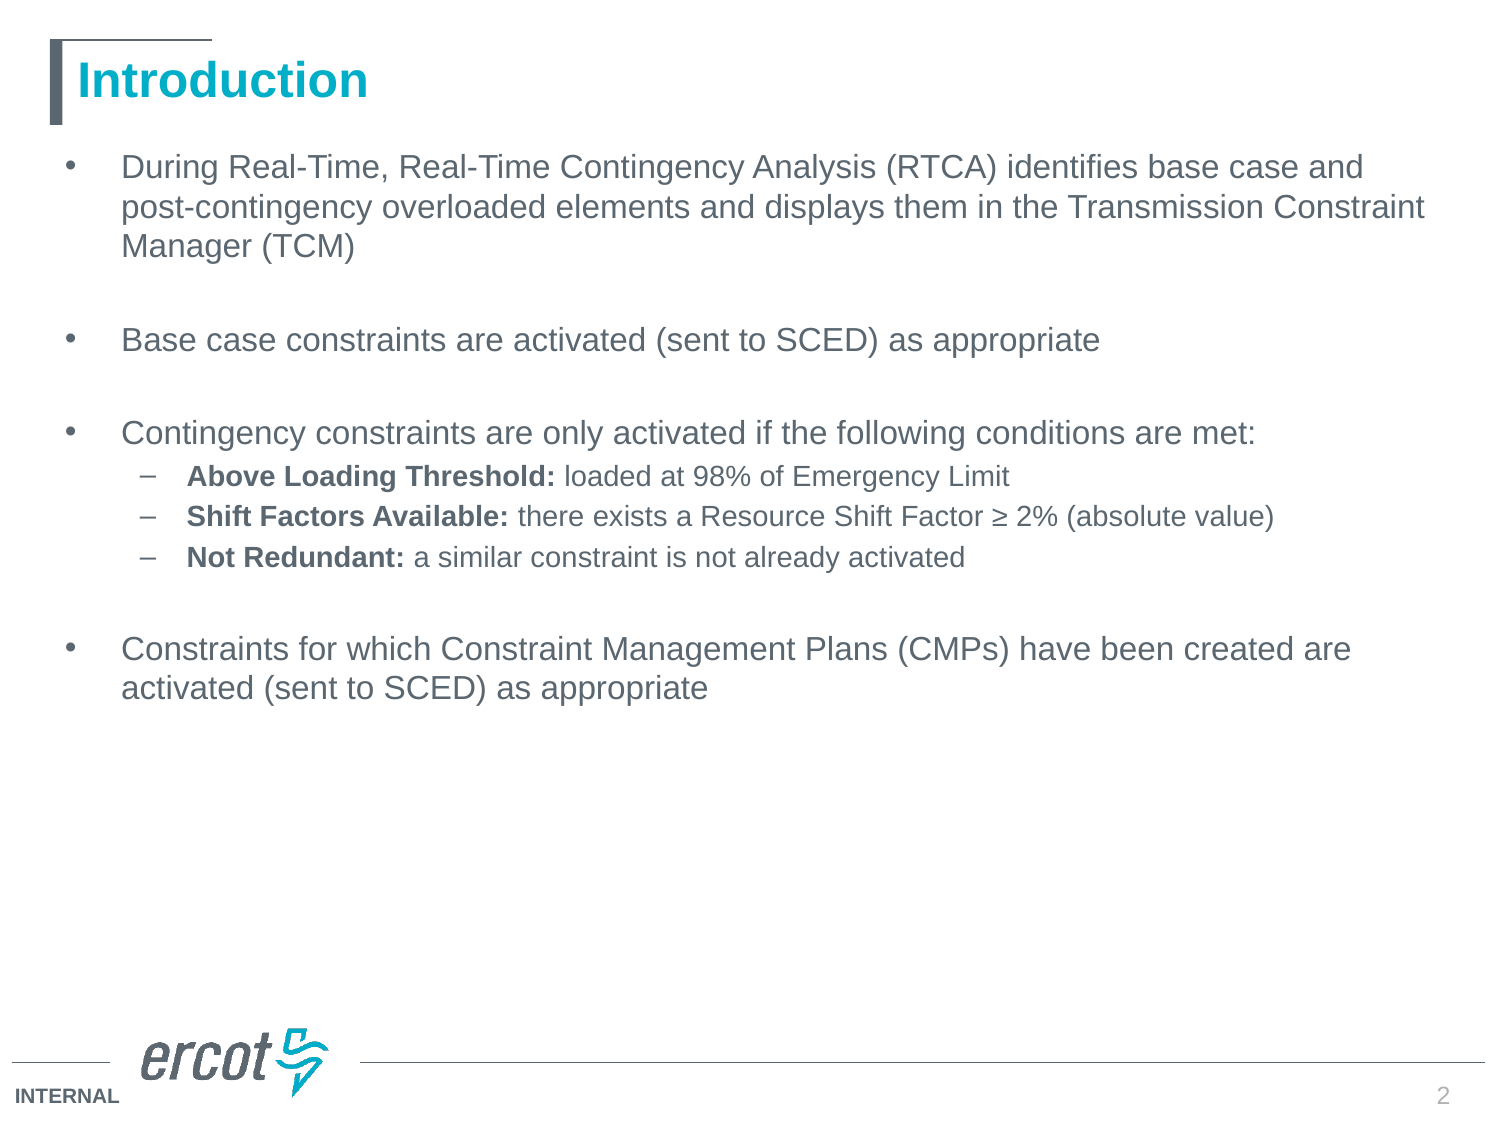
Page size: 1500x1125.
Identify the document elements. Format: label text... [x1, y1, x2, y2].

title Introduction [62, 39, 1450, 125]
list During Real-Time, Real-Time Contingency Analysis (RTCA) identifies base case and post-contingency overloaded elements and displays them in the Transmission Constraint Manager (TCM) Base case constraints are activated (sent to SCED) as appropriate Contingency constraints are only activated if the following conditions are met: Above Loading Threshold: loaded at 98% of Emergency Limit Shift Factors Available: there exists a Resource Shift Factor ≥ 2% (absolute value) Not Redundant: a similar constraint is not already activated Constraints for which Constraint Management Plans (CMPs) have been created are activated (sent to SCED) as appropriate [50, 137, 1450, 1025]
picture [137, 1025, 332, 1100]
slide_number 2 [1400, 1076, 1488, 1113]
